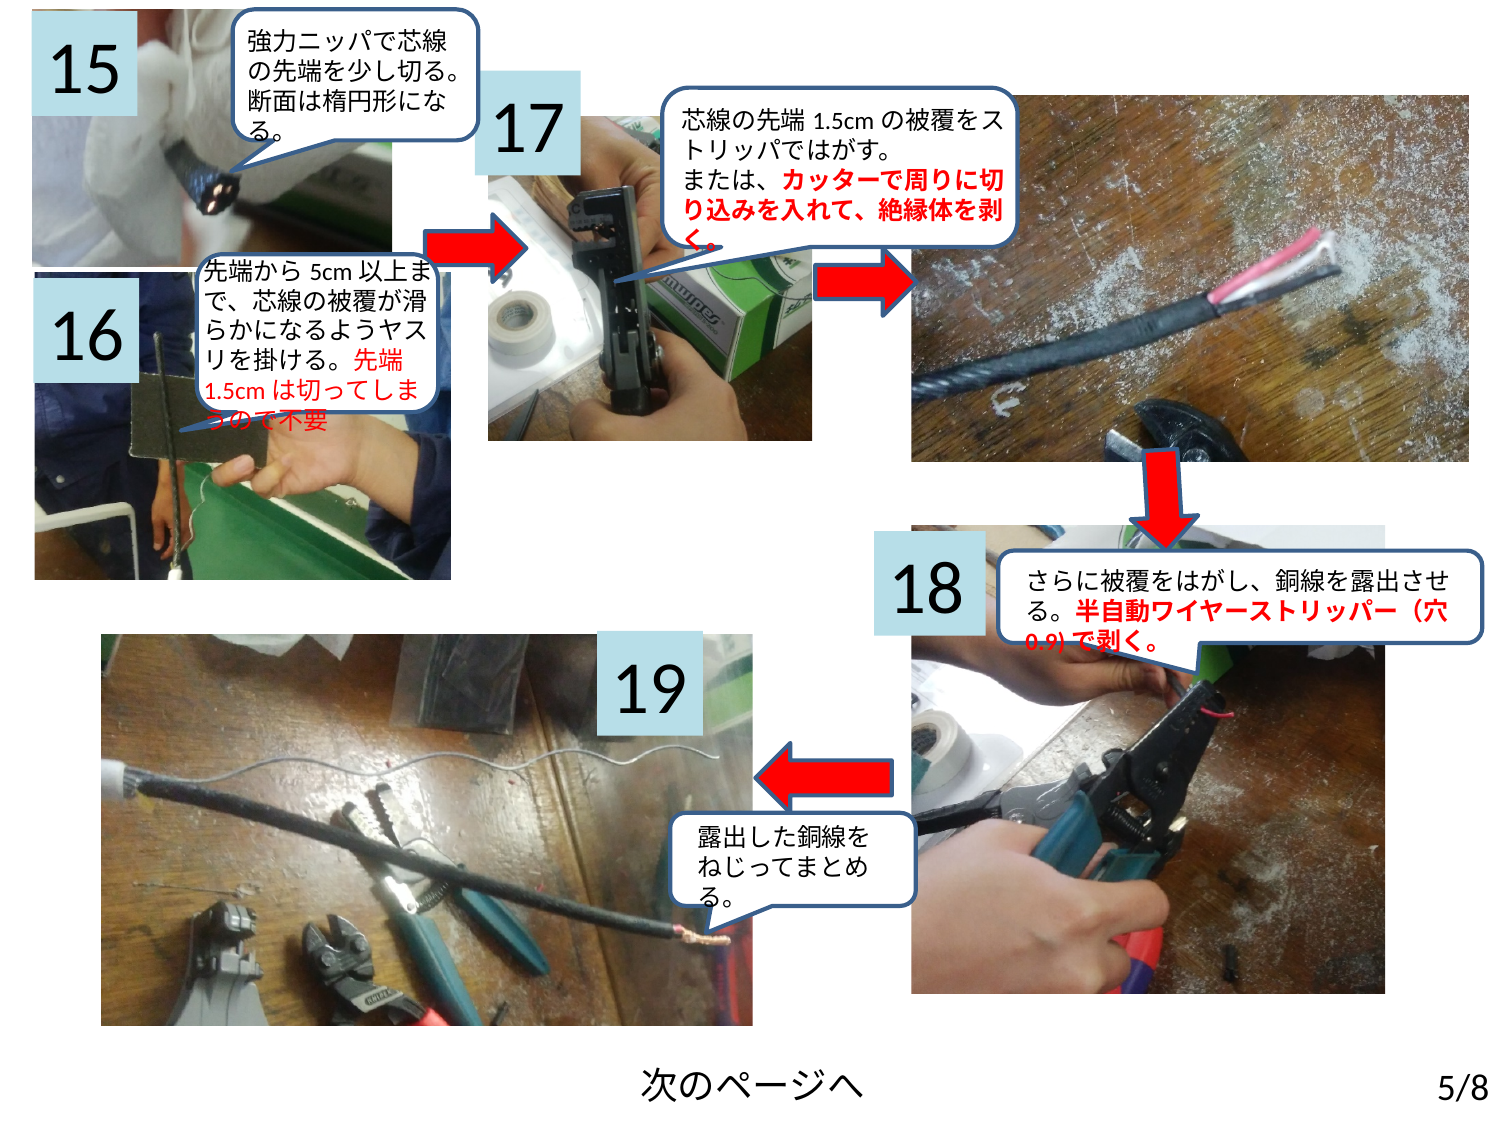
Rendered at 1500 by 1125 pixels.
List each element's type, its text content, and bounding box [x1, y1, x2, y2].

picture [910, 94, 1470, 462]
text_box [1128, 471, 1201, 521]
text_box 芯線の先端1.5cmの被覆をストリッパではがす。 または、カッターで周りに切り込みを入れて、絶縁体を剥く。 [666, 97, 906, 263]
text_box 5/8 [1422, 1055, 1500, 1116]
text_box [422, 229, 482, 268]
text_box [758, 810, 909, 909]
text_box 露出した銅線をねじってまとめる。 [758, 813, 892, 919]
text_box さらに被覆をはがし、銅線を露出させる。半自動ワイヤーストリッパー（穴0.9)で剥く。 [1388, 557, 1483, 663]
text_box [758, 740, 894, 810]
text_box 強力ニッパで芯線の先端を少し切る。断面は楕円形になる。 [346, 18, 485, 153]
picture [487, 115, 813, 441]
text_box [818, 263, 905, 318]
text_box 先端から5cm以上まで、芯線の被覆が滑らかになるようヤスリを掛ける。先端1.5cmは切ってしまうので不要 [401, 247, 453, 443]
text_box 16 [33, 278, 83, 383]
text_box 15 [31, 11, 78, 116]
text_box [660, 85, 1011, 114]
text_box 17 [485, 70, 581, 116]
text_box 17 [474, 153, 482, 176]
picture [32, 0, 753, 1027]
text_box 次のページへ [625, 1054, 880, 1115]
text_box 18 [874, 531, 909, 636]
picture [911, 522, 1386, 997]
text_box [1388, 548, 1482, 557]
text_box [346, 7, 477, 18]
